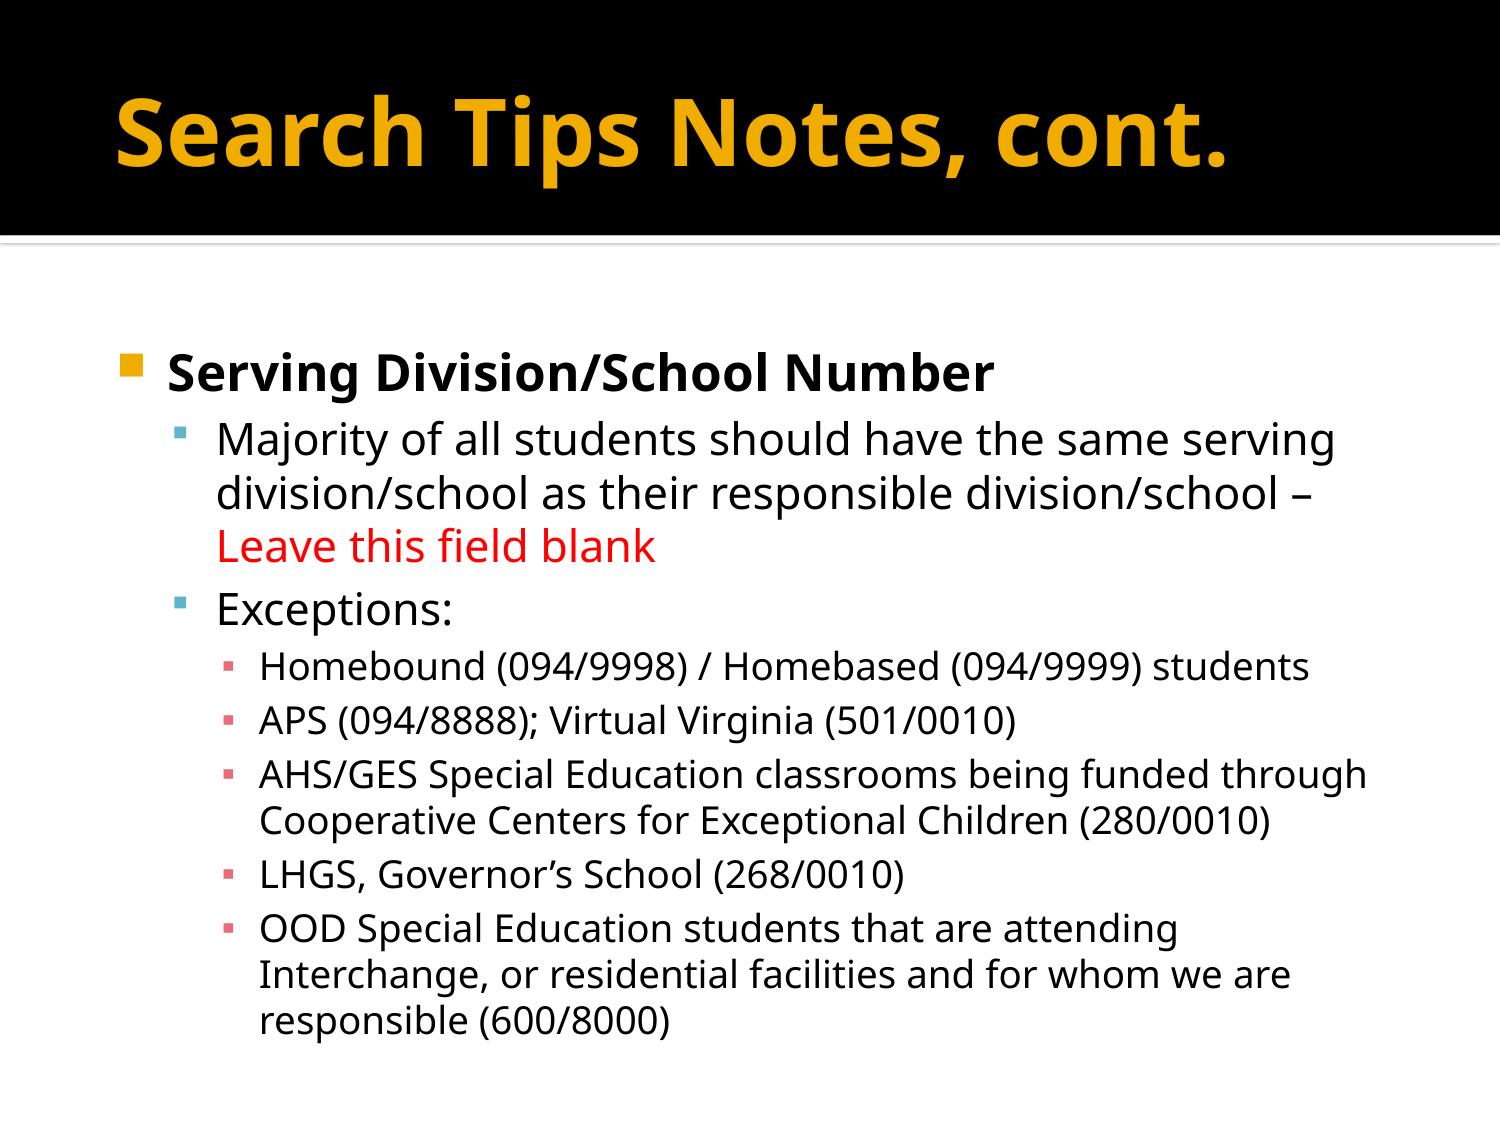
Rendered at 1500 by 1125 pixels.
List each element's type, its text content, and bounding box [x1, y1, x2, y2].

list Serving Division/School Number Majority of all students should have the same serving division/school as their responsible division/school – Leave this field blank Exceptions: Homebound (094/9998) / Homebased (094/9999) students APS (094/8888); Virtual Virginia (501/0010) AHS/GES Special Education classrooms being funded through Cooperative Centers for Exceptional Children (280/0010) LHGS, Governor’s School (268/0010) OOD Special Education students that are attending Interchange, or residential facilities and for whom we are responsible (600/8000) [87, 324, 1388, 1050]
title Search Tips Notes, cont. [99, 50, 1296, 208]
